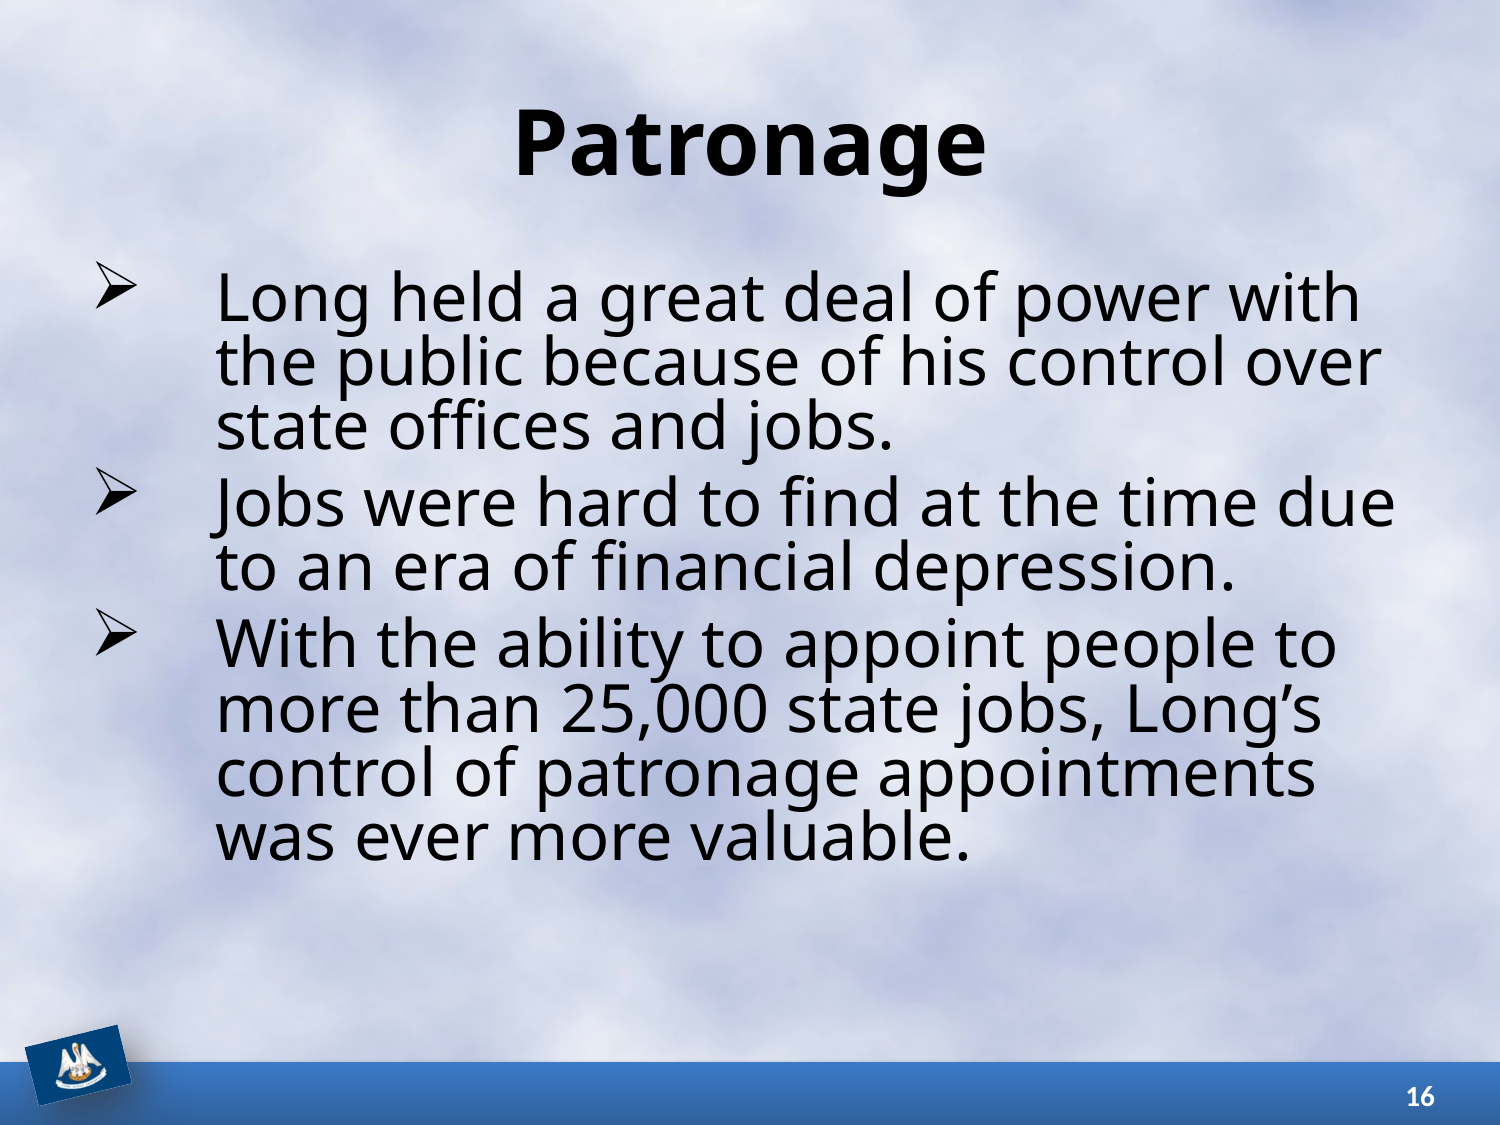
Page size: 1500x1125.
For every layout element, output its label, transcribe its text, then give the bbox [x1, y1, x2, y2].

picture [0, 0, 1500, 1105]
list Long held a great deal of power with the public because of his control over state offices and jobs. Jobs were hard to find at the time due to an era of financial depression. With the ability to appoint people to more than 25,000 state jobs, Long’s control of patronage appointments was ever more valuable. [75, 262, 1425, 1005]
title Patronage [75, 45, 1425, 233]
slide_number 16 [1100, 1065, 1450, 1125]
